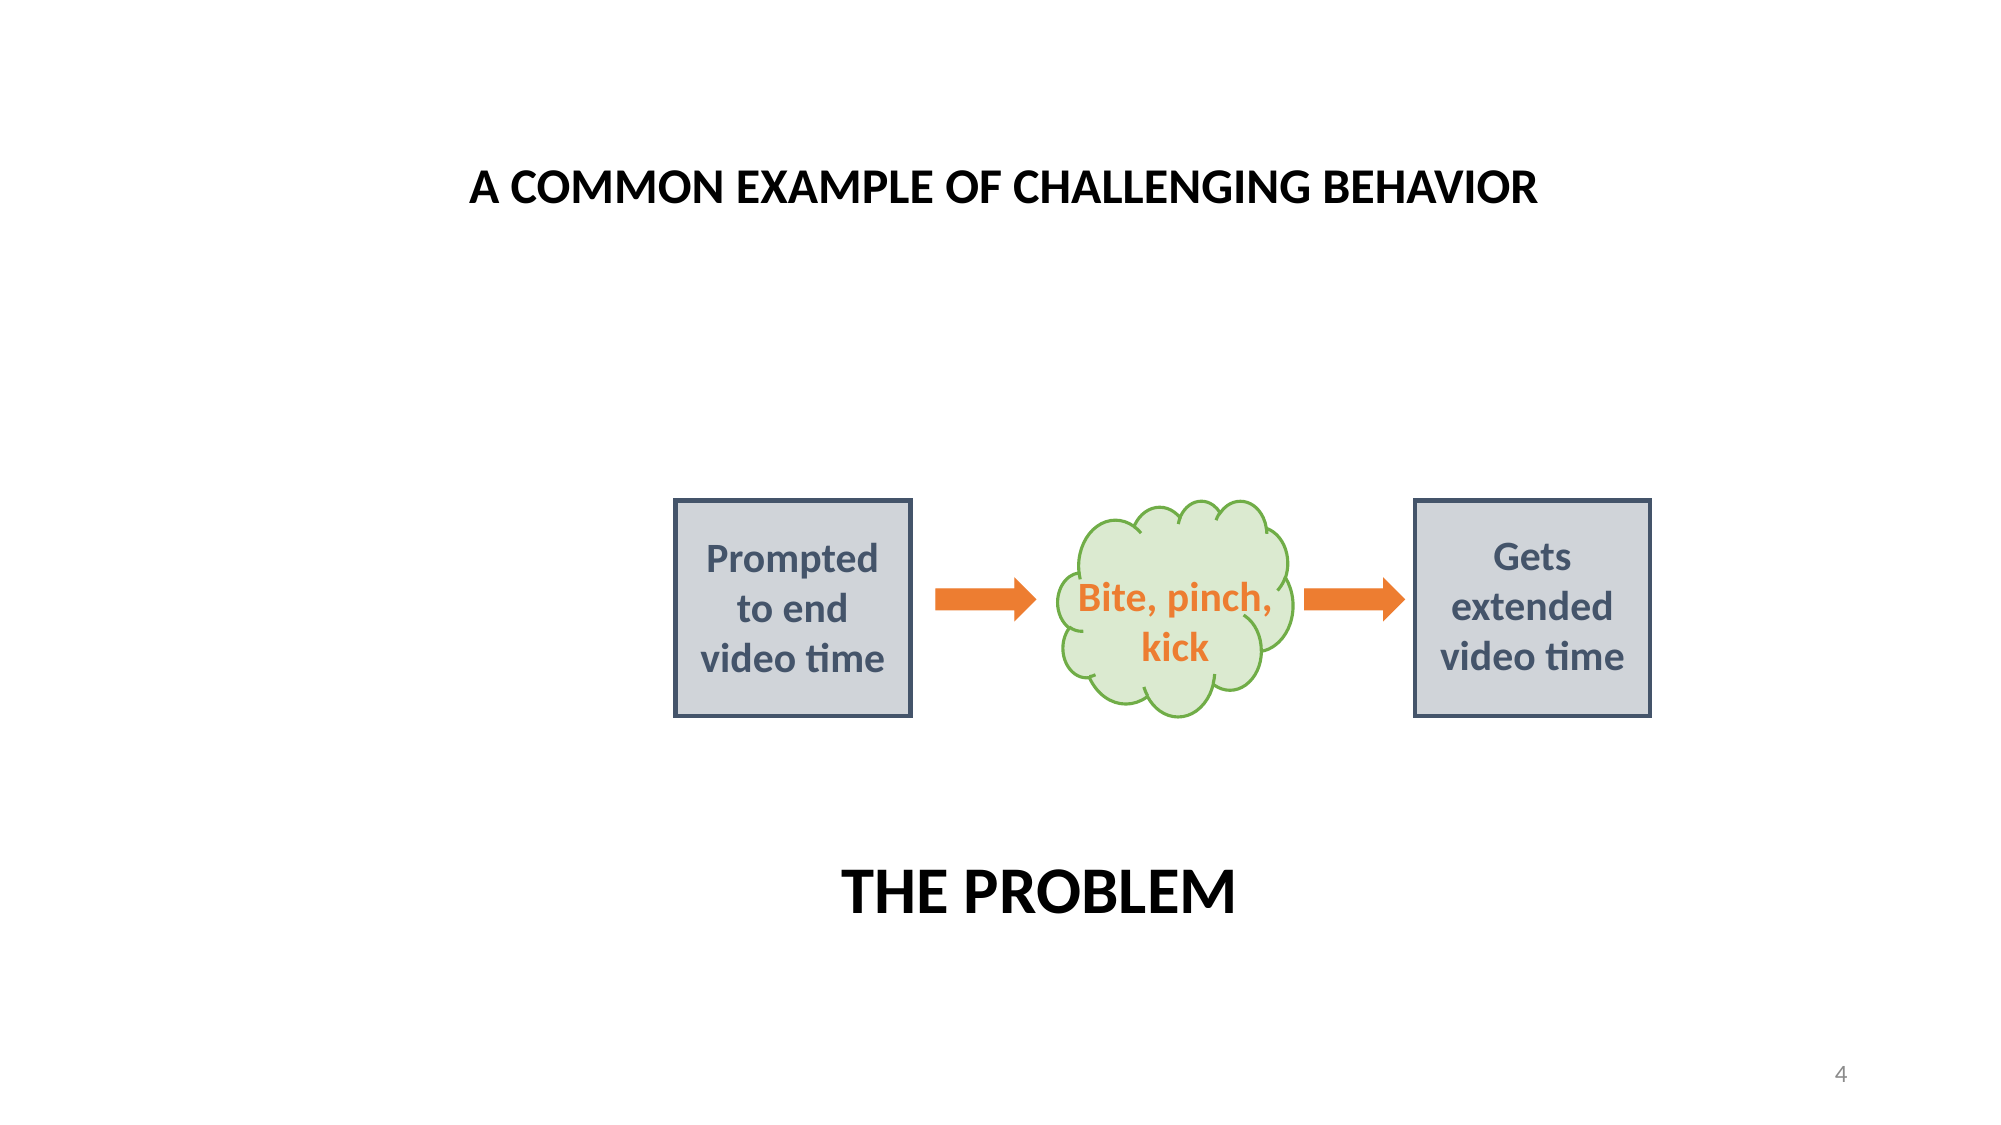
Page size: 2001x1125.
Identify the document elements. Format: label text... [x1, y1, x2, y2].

text_box [675, 500, 911, 523]
text_box Bite, pinch, kick [1057, 562, 1293, 678]
text_box [1414, 500, 1651, 521]
text_box [1082, 678, 1254, 718]
text_box [1414, 687, 1651, 717]
slide_number 4 [1412, 1042, 1863, 1103]
text_box Prompted to end video time [675, 523, 911, 689]
text_box Gets extended video time [1414, 521, 1651, 687]
text_box [935, 577, 1037, 622]
text_box A COMMON EXAMPLE OF CHALLENGING BEHAVIOR [358, 146, 1651, 222]
text_box THE PROBLEM [601, 839, 1479, 935]
text_box [675, 689, 911, 717]
text_box [1304, 577, 1406, 622]
text_box [1078, 500, 1289, 562]
